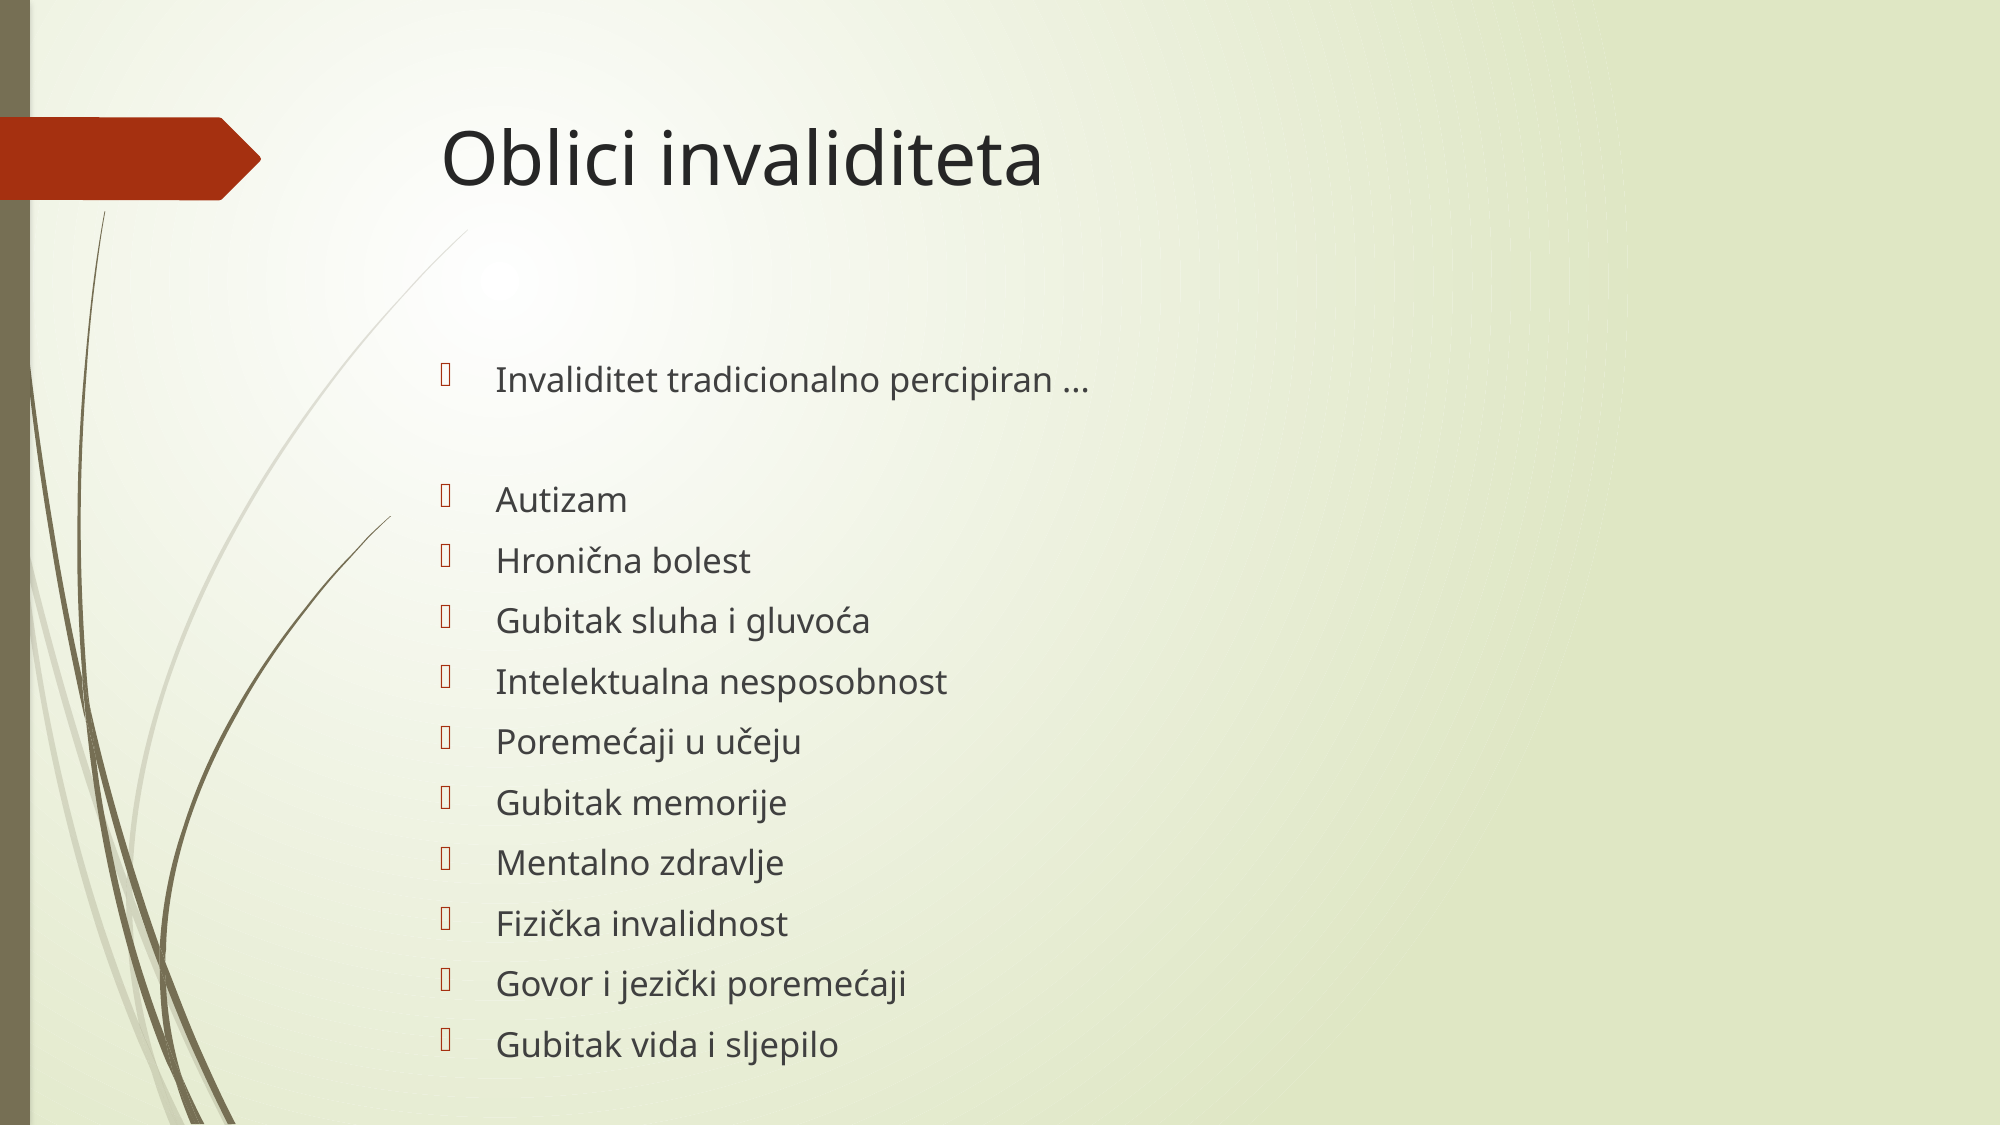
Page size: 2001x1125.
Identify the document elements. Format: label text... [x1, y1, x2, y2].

list Invaliditet tradicionalno percipiran ... Autizam Hronična bolest Gubitak sluha i gluvoća Intelektualna nesposobnost Poremećaji u učeju Gubitak memorije Mentalno zdravlje Fizička invalidnost Govor i jezički poremećaji Gubitak vida i sljepilo [424, 350, 1888, 1078]
title Oblici invaliditeta [425, 102, 1888, 313]
